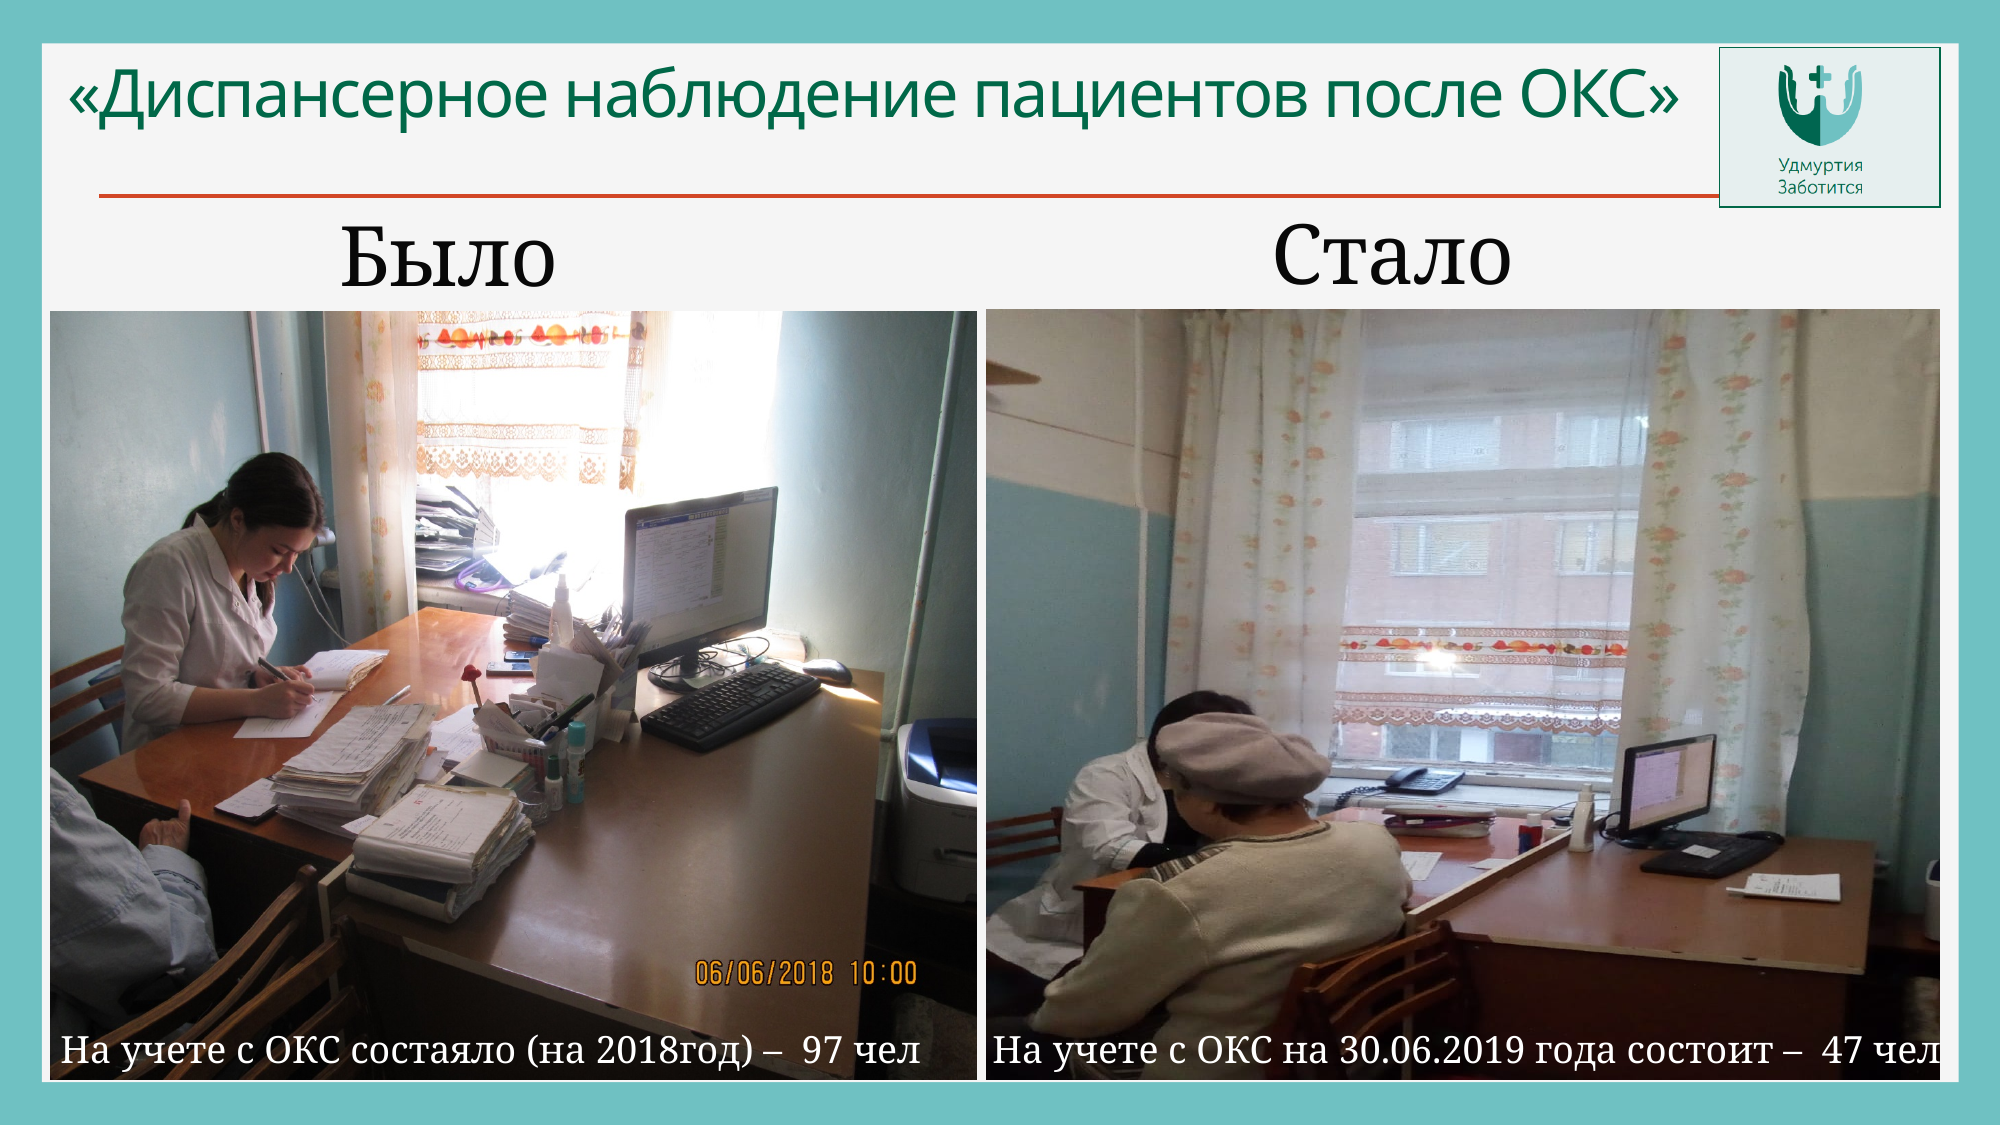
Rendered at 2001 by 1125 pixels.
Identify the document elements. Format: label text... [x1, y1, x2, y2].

picture [986, 309, 1940, 1080]
text_box Было [180, 195, 741, 300]
title «Диспансерное наблюдение пациентов после ОКС» [19, 19, 1729, 138]
picture [50, 311, 977, 1080]
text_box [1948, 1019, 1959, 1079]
picture [1720, 48, 1939, 206]
text_box Стало [1134, 193, 1695, 298]
